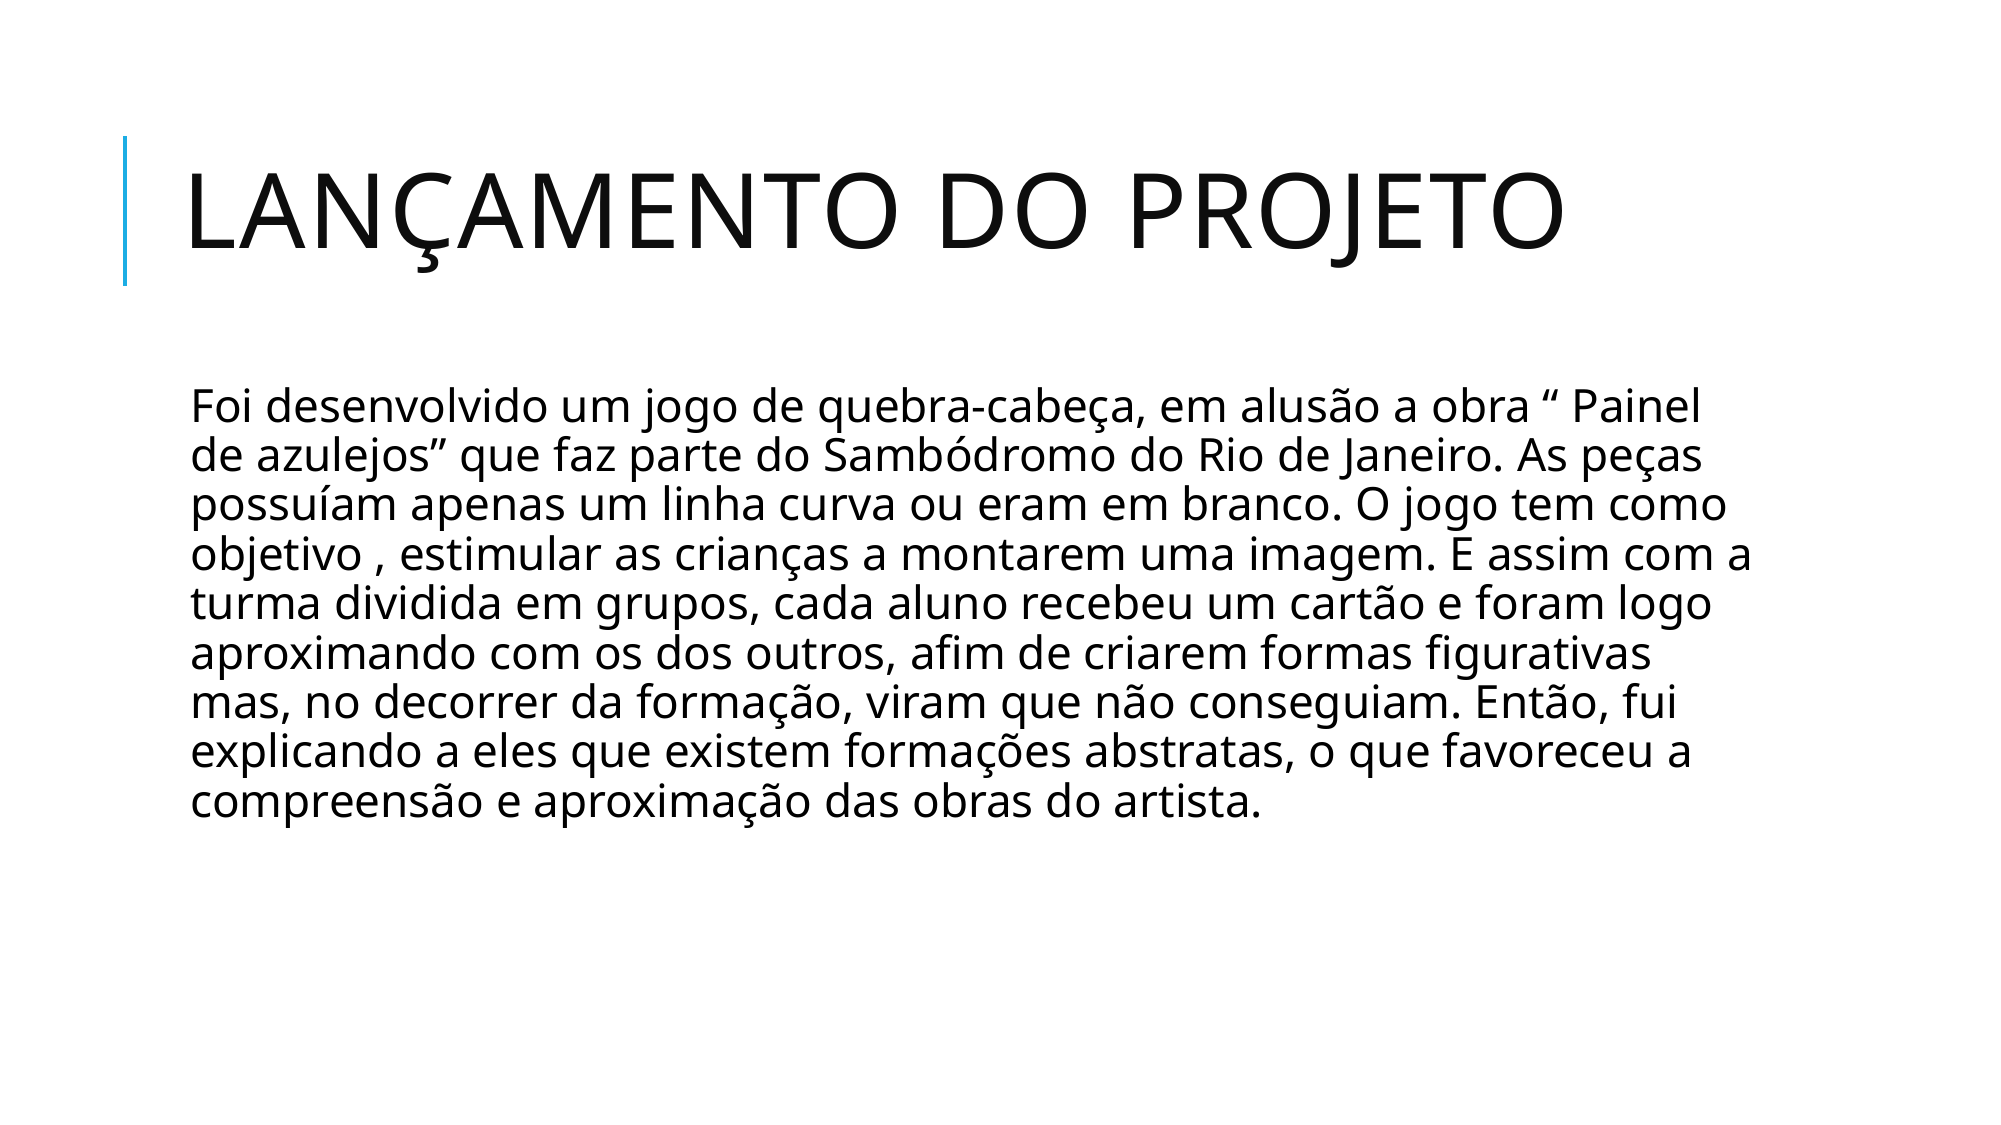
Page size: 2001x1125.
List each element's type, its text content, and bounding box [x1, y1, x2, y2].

list Foi desenvolvido um jogo de quebra-cabeça, em alusão a obra “ Painel de azulejos” que faz parte do Sambódromo do Rio de Janeiro. As peças possuíam apenas um linha curva ou eram em branco. O jogo tem como objetivo , estimular as crianças a montarem uma imagem. E assim com a turma dividida em grupos, cada aluno recebeu um cartão e foram logo aproximando com os dos outros, afim de criarem formas figurativas mas, no decorrer da formação, viram que não conseguiam. Então, fui explicando a eles que existem formações abstratas, o que favoreceu a compreensão e aproximação das obras do artista. [168, 375, 1763, 1035]
title Lançamento do projeto [168, 96, 1763, 342]
